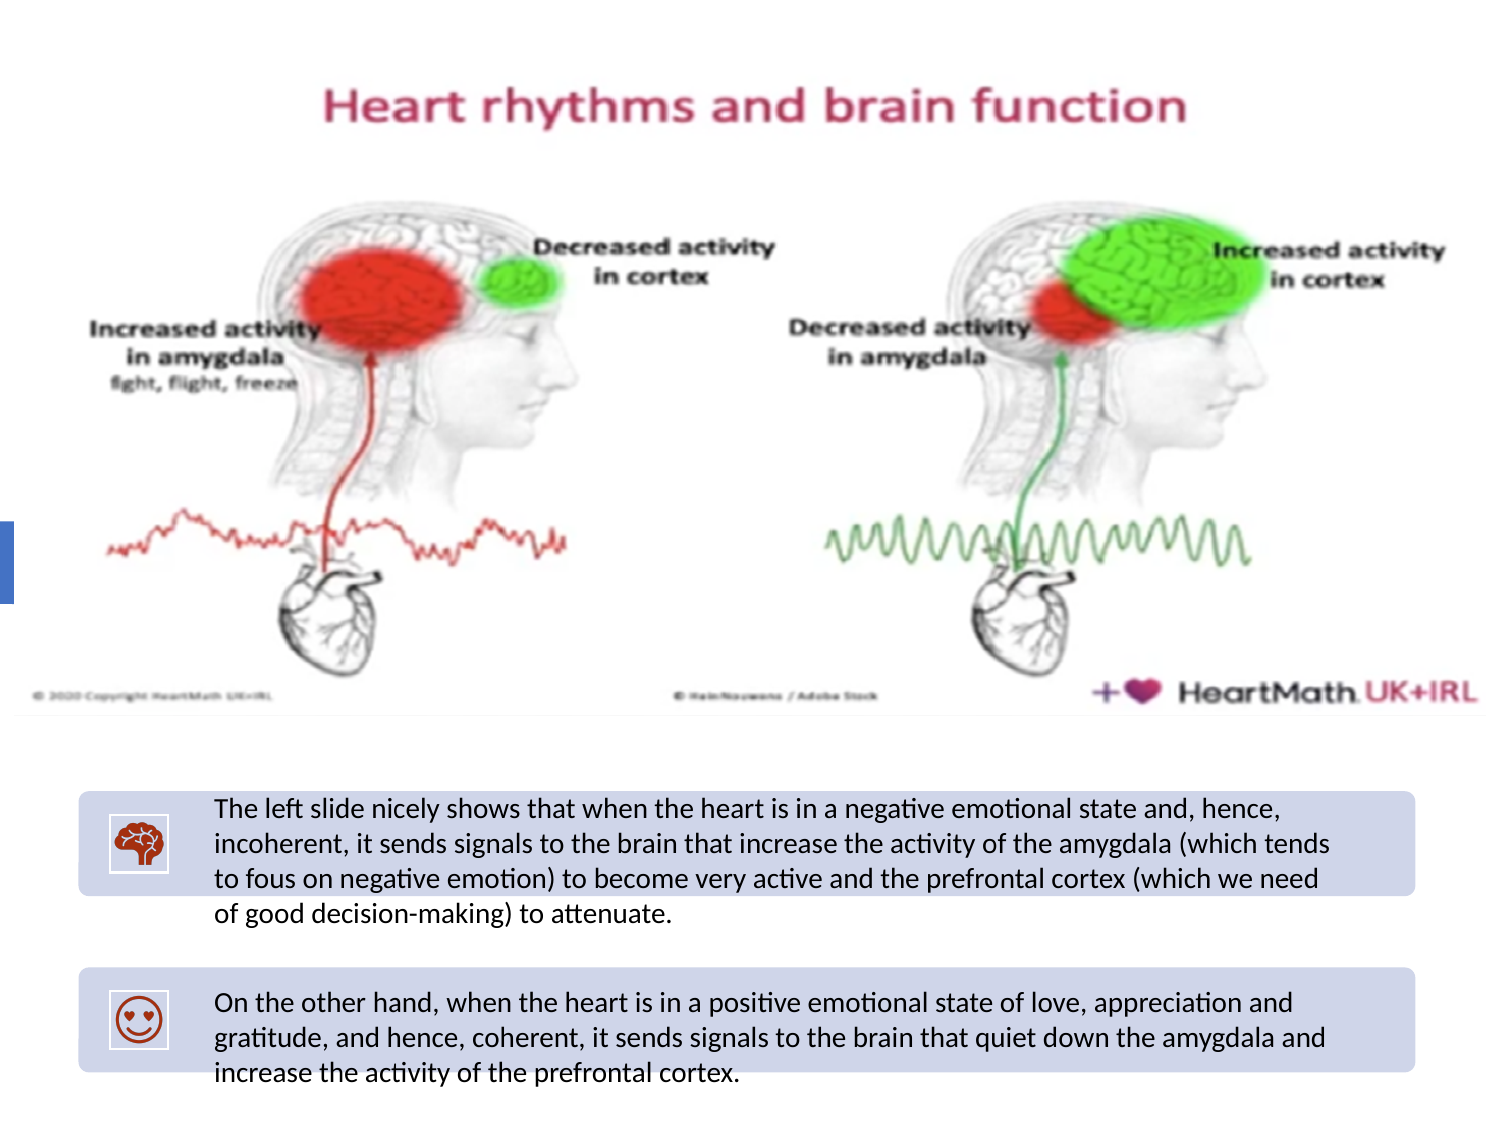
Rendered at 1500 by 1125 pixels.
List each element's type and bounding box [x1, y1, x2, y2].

text_box [78, 791, 1416, 1125]
picture [14, 69, 1486, 716]
